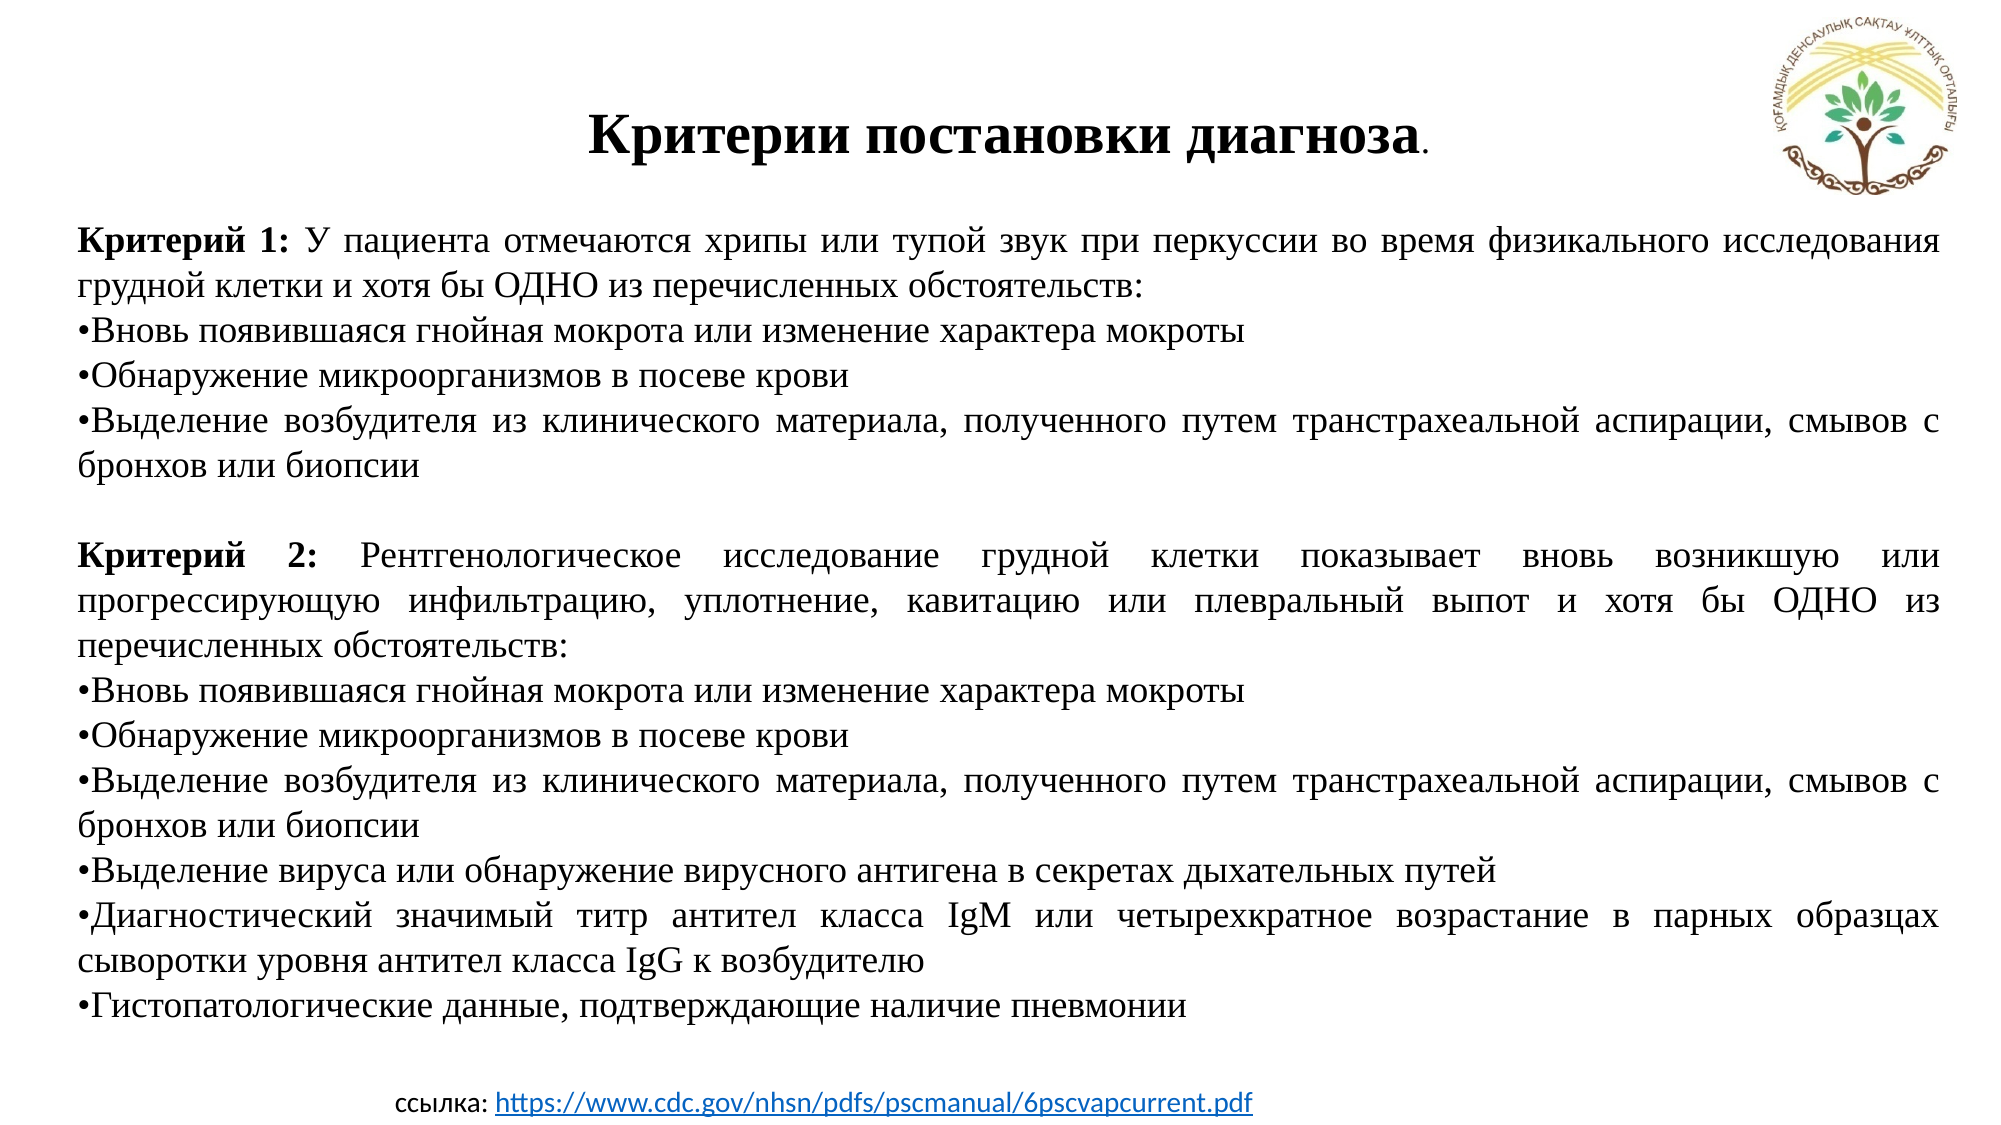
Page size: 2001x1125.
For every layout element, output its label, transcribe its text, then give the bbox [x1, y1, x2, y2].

text_box Критерии постановки диагноза. Критерий 1: У пациента отмечаются хрипы или тупой звук при перкуссии во время физикального исследования грудной клетки и хотя бы ОДНО из перечисленных обстоятельств: •Вновь появившаяся гнойная мокрота или изменение характера мокроты •Обнаружение микроорганизмов в посеве крови •Выделение возбудителя из клинического материала, полученного путем транстрахеальной аспирации, смывов с бронхов или биопсии Критерий 2: Рентгенологическое исследование грудной клетки показывает вновь возникшую или прогрессирующую инфильтрацию, уплотнение, кавитацию или плевральный выпот и хотя бы ОДНО из перечисленных обстоятельств: •Вновь появившаяся гнойная мокрота или изменение характера мокроты •Обнаружение микроорганизмов в посеве крови •Выделение возбудителя из клинического материала, полученного путем транстрахеальной аспирации, смывов с бронхов или биопсии •Выделение вируса или обнаружение вирусного антигена в секретах дыхательных путей •Диагностический значимый титр антител класса IgM или четырехкратное возрастание в парных образцах сыворотки уровня антител класса IgG к возбудителю •Гистопатологические данные, подтверждающие наличие пневмонии [62, 17, 1957, 1033]
picture [1773, 17, 1957, 195]
text_box ссылка: https://www.cdc.gov/nhsn/pdfs/pscmanual/6pscvapcurrent.pdf [380, 1033, 1642, 1125]
